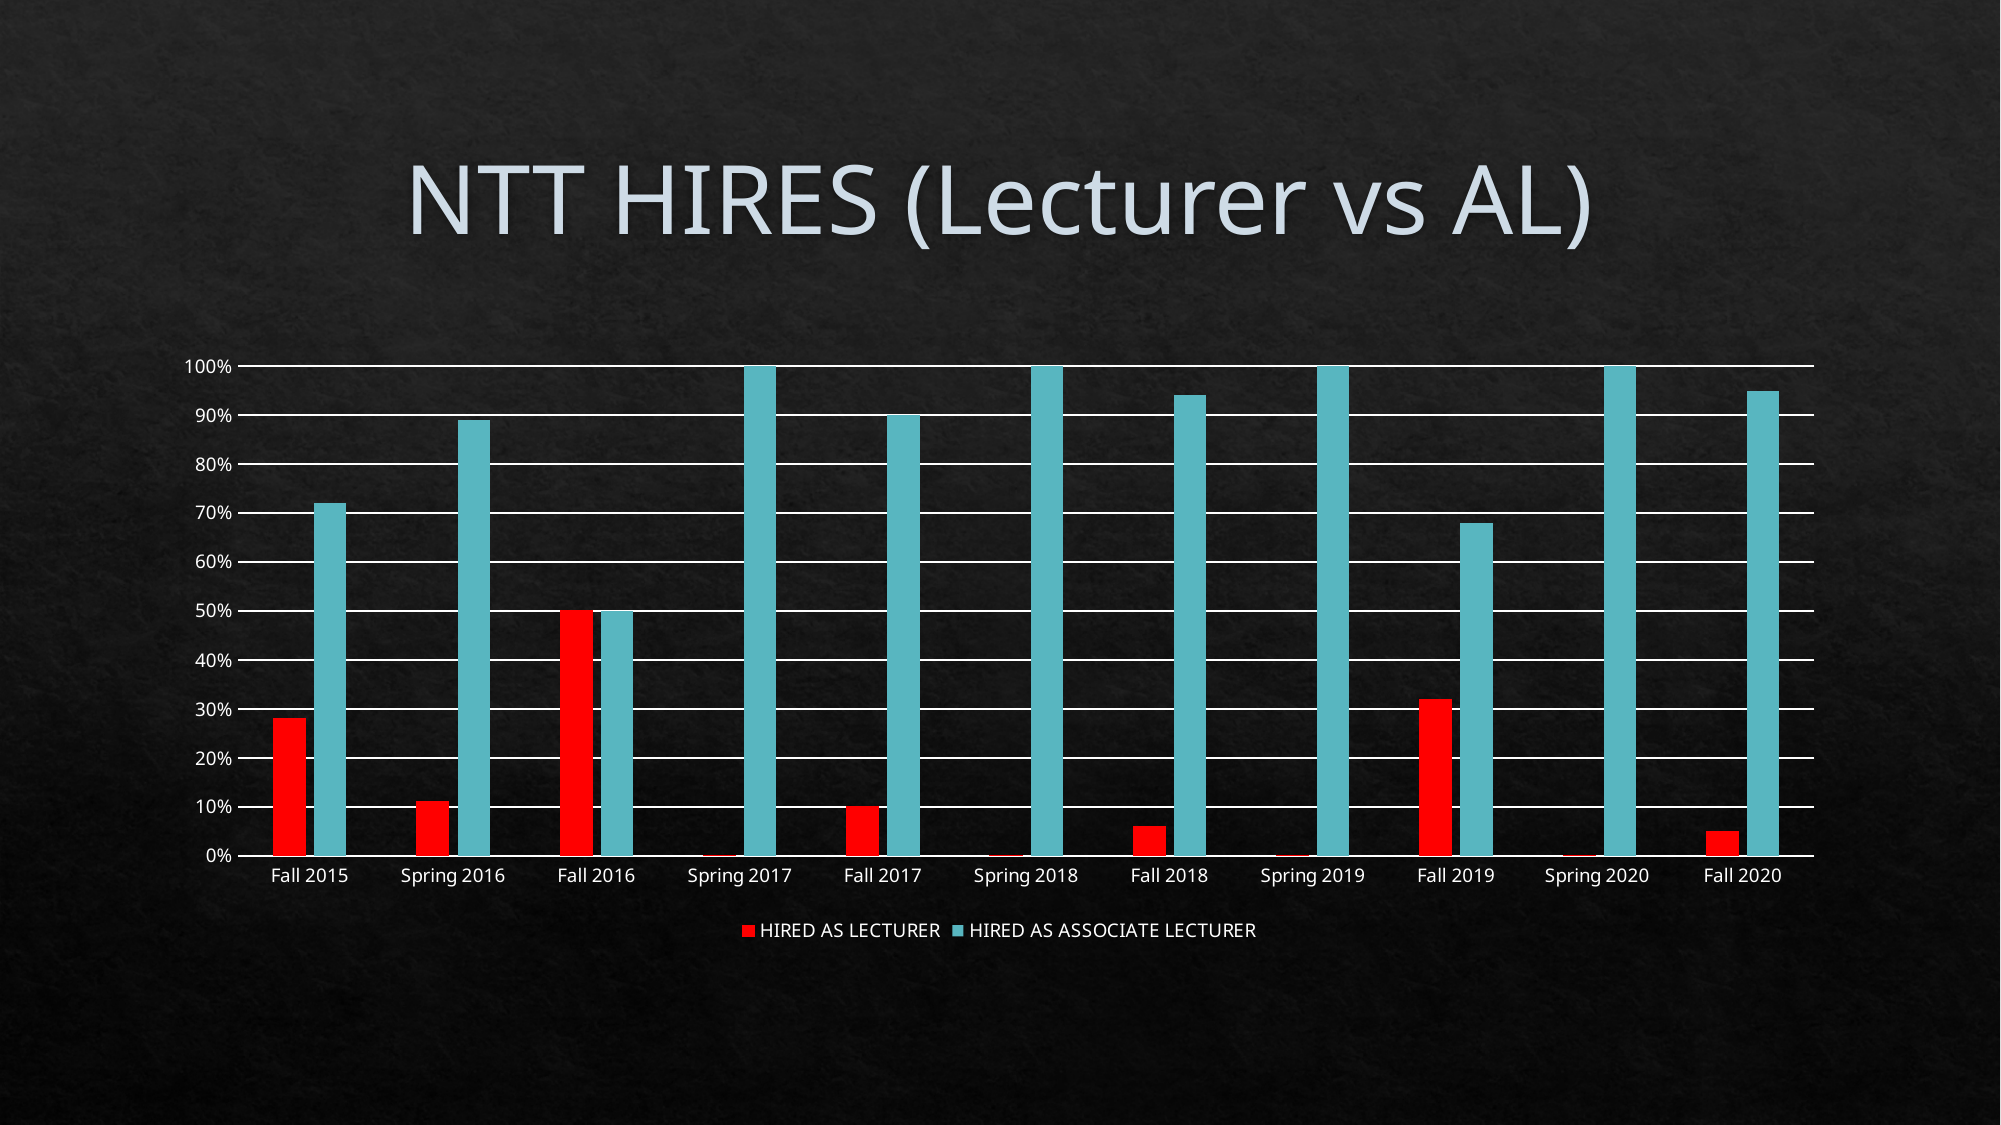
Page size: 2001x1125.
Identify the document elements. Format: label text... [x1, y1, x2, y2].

chart [149, 340, 1849, 951]
title NTT HIRES (Lecturer vs AL) [149, 99, 1849, 307]
